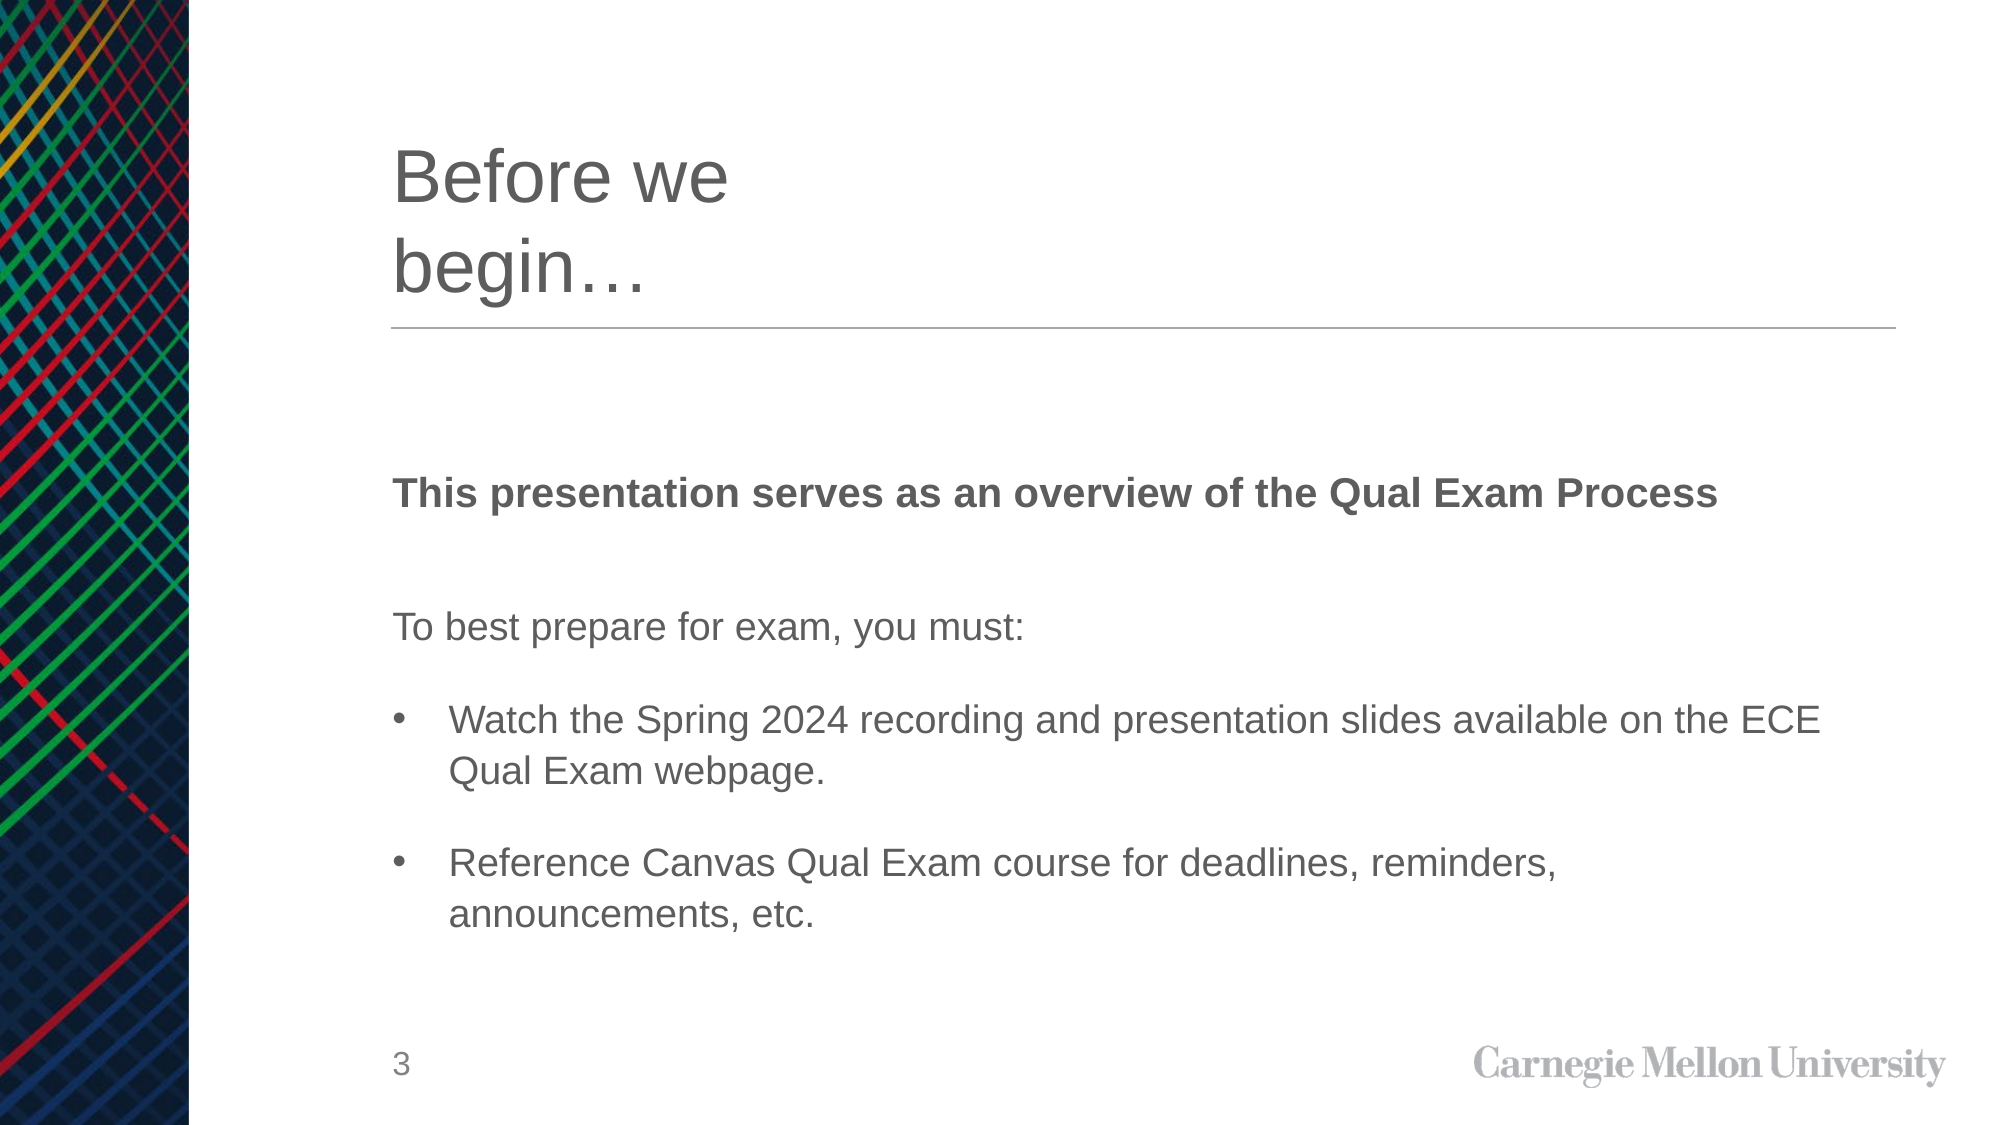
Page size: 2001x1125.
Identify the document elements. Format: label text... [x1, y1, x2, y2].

text_box 3 [390, 1038, 414, 1083]
text_box This presentation serves as an overview of the Qual Exam Process To best prepare for exam, you must: Watch the Spring 2024 recording and presentation slides available on the ECE Qual Exam webpage. Reference Canvas Qual Exam course for deadlines, reminders, announcements, etc. [390, 463, 1900, 936]
picture [0, 0, 188, 1125]
picture [1474, 1045, 1946, 1088]
title Before we begin… [390, 125, 995, 316]
